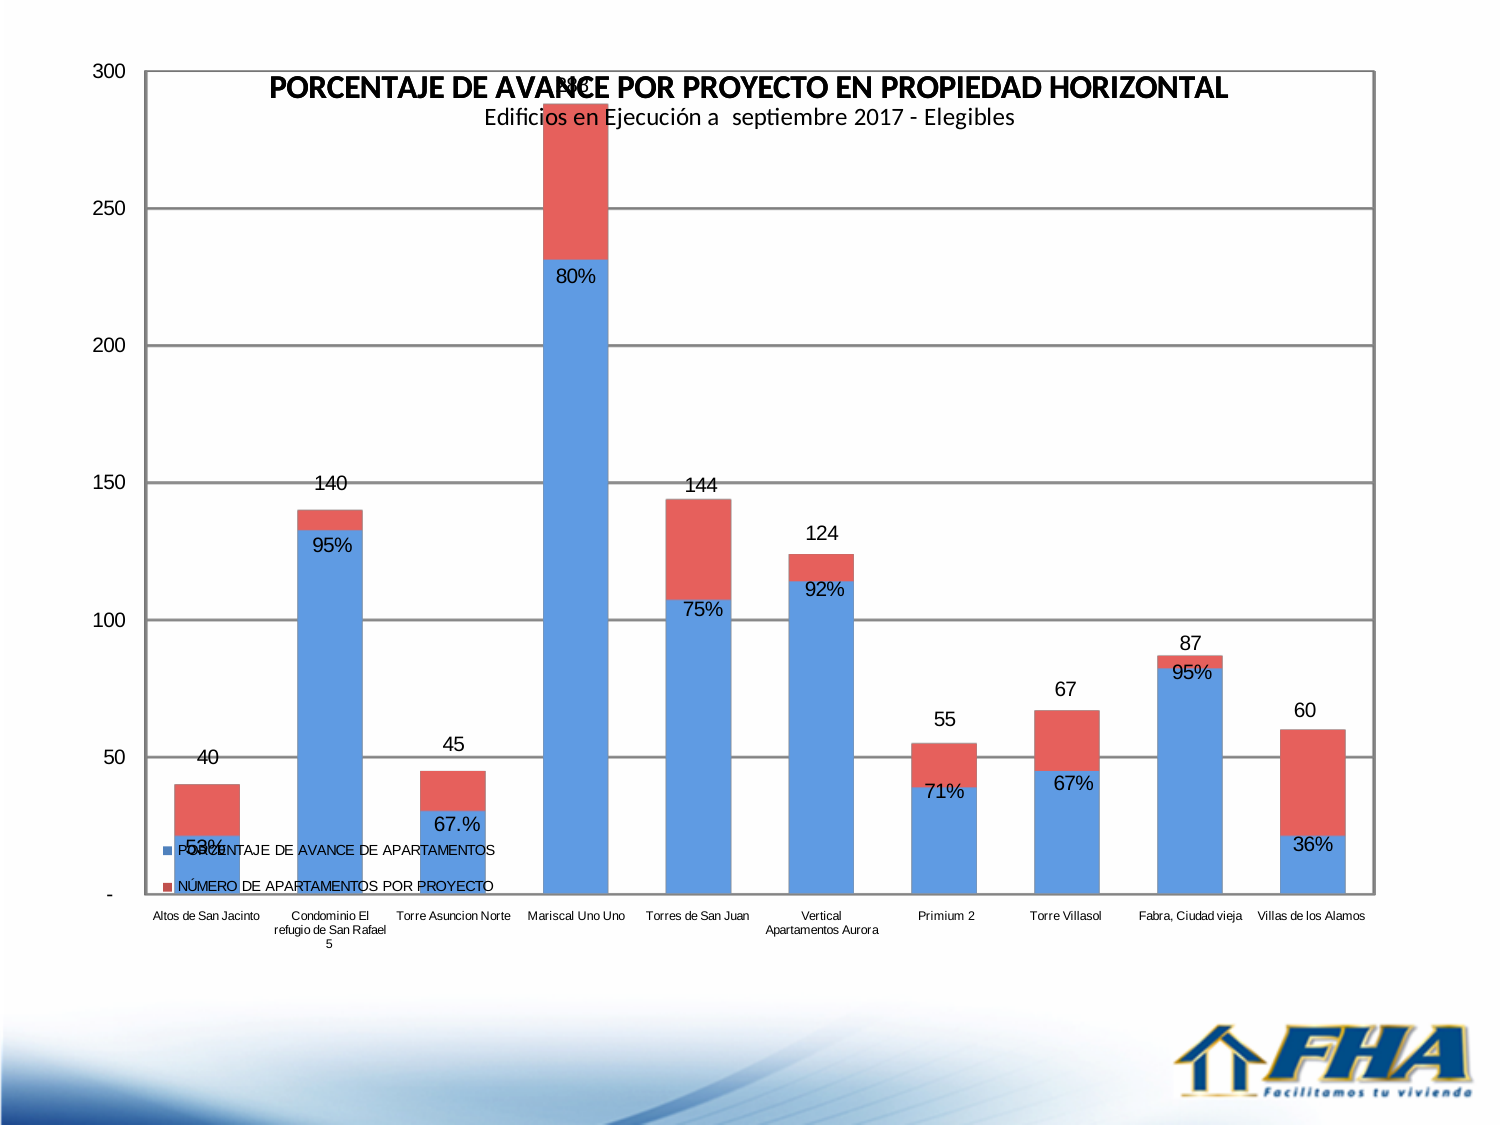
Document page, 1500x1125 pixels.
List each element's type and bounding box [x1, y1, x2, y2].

picture [0, 0, 1500, 1125]
chart [74, 44, 1426, 1006]
